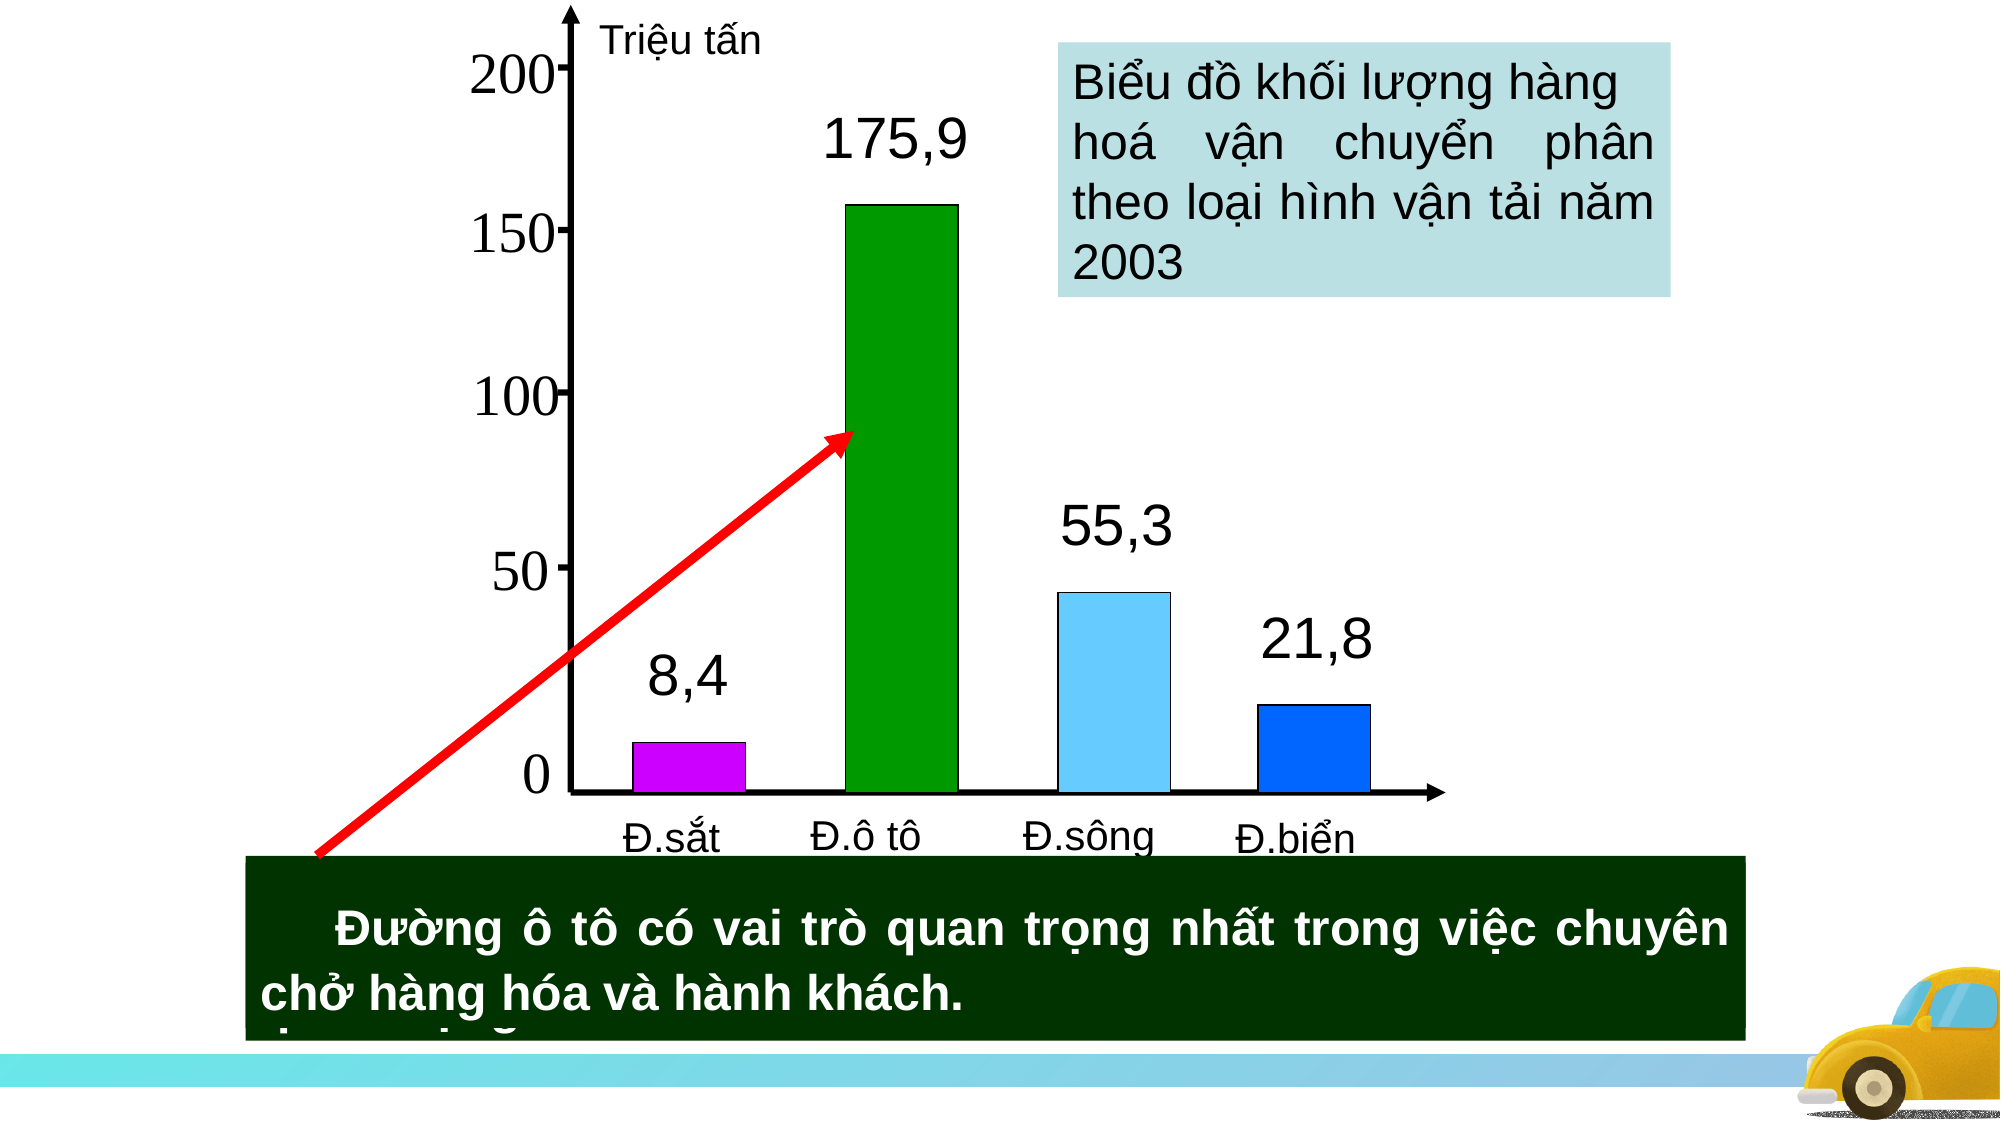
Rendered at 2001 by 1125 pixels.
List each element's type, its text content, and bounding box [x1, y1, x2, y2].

picture [1797, 959, 2000, 1125]
text_box Đ.biển [1220, 779, 1459, 855]
text_box 200 [454, 27, 605, 113]
text_box [633, 742, 746, 793]
text_box 175,9 [808, 92, 1021, 178]
text_box Quan sát hình 1, cho biết loại hình vận tải nào có vai trò quan trọng nhất? [245, 1028, 1746, 1041]
text_box 8,4 [633, 629, 759, 715]
text_box 50 [476, 524, 584, 610]
text_box [0, 1054, 1797, 1087]
text_box Đ.sông [1008, 801, 1246, 855]
text_box [564, 4, 577, 27]
text_box Quan sát hình 1, cho biết loại hình vận tải nào có vai trò quan trọng nhất? [245, 855, 1746, 863]
text_box Đ.sắt [608, 744, 796, 855]
text_box [845, 204, 959, 793]
text_box [1258, 704, 1371, 793]
text_box 100 [458, 349, 609, 435]
text_box [316, 430, 855, 856]
text_box Biểu đồ khối lượng hàng hoá vận chuyển phân theo loại hình vận tải năm 2003 [1058, 42, 1671, 298]
text_box Đường ô tô có vai trò quan trọng nhất trong việc chuyên chở hàng hóa và hành khách. [245, 863, 1746, 1028]
text_box 55,3 [1045, 479, 1209, 565]
text_box 0 [508, 727, 615, 813]
text_box 150 [454, 187, 586, 272]
text_box Triệu tấn [584, 5, 789, 70]
text_box 21,8 [1245, 592, 1434, 678]
text_box Đ.ô tô [796, 801, 1008, 855]
text_box [1058, 592, 1171, 793]
